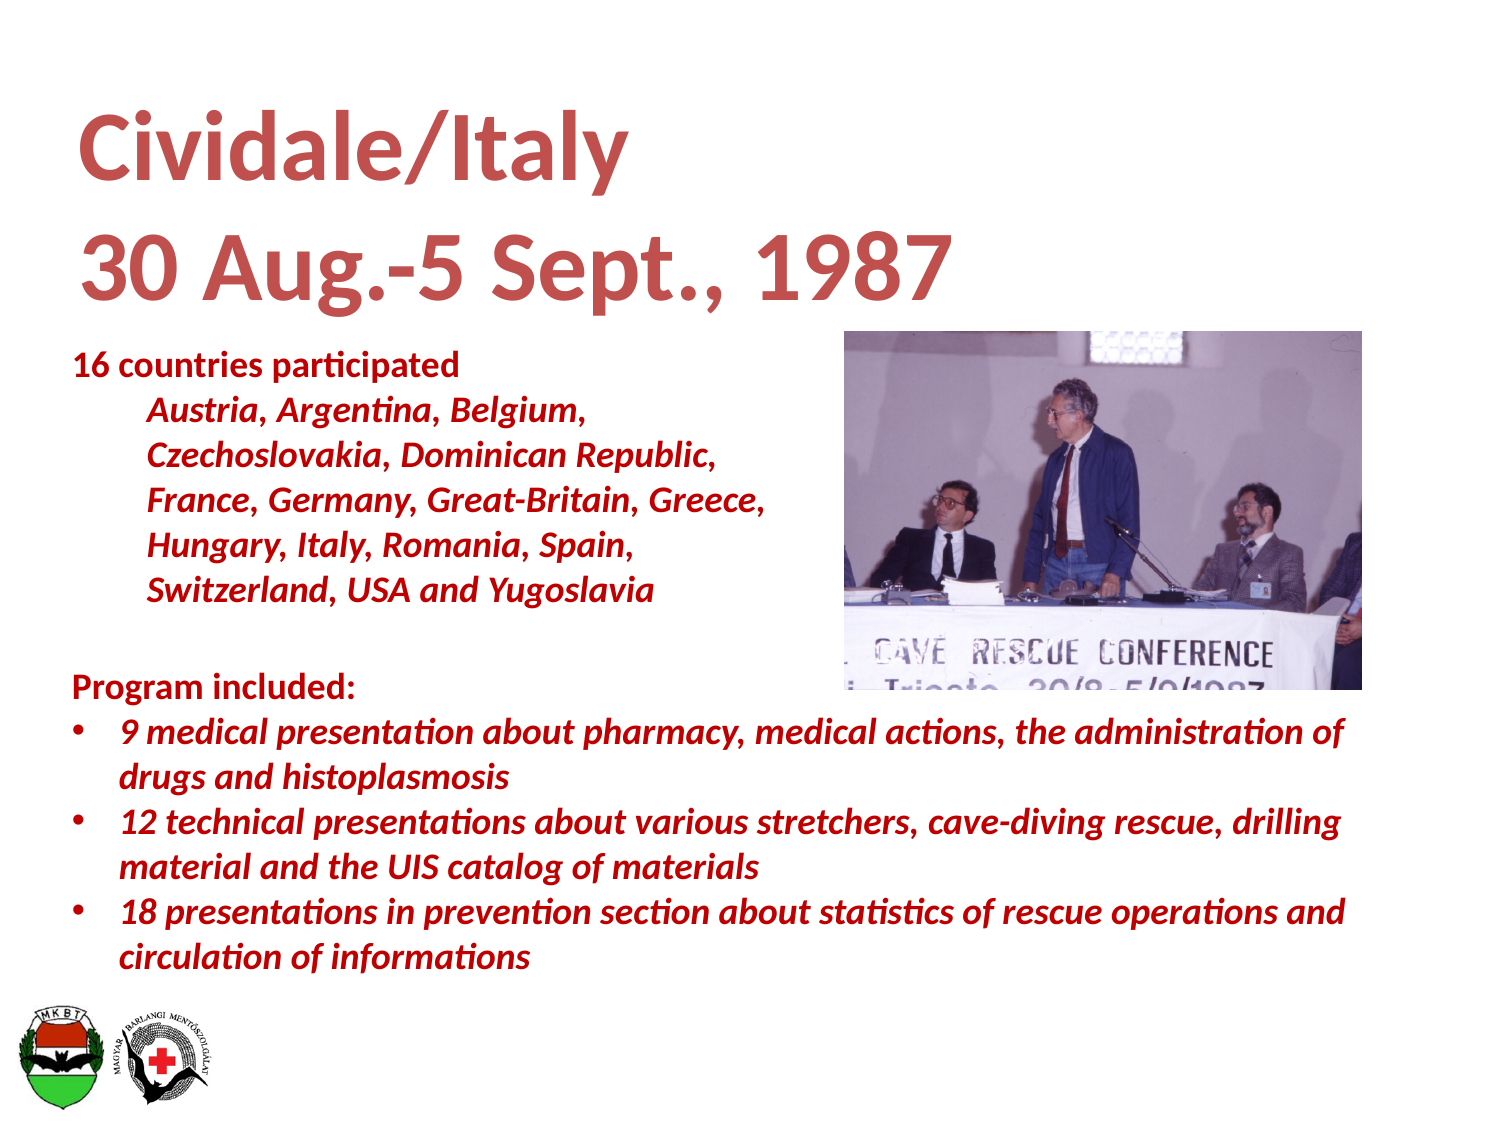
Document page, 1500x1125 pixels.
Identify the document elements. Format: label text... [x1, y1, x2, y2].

text_box 16 countries participated Austria, Argentina, Belgium, Czechoslovakia, Dominican Republic, France, Germany, Great-Britain, Greece, Hungary, Italy, Romania, Spain, Switzerland, USA and Yugoslavia [57, 332, 808, 618]
text_box Program included: 9 medical presentation about pharmacy, medical actions, the administration of drugs and histoplasmosis 12 technical presentations about various stretchers, cave-diving rescue, drilling material and the UIS catalog of materials 18 presentations in prevention section about statistics of rescue operations and circulation of informations [57, 654, 1422, 985]
picture [17, 1004, 215, 1110]
text_box Cividale/Italy 30 Aug.-5 Sept., 1987 [63, 73, 970, 329]
picture [844, 330, 1362, 690]
